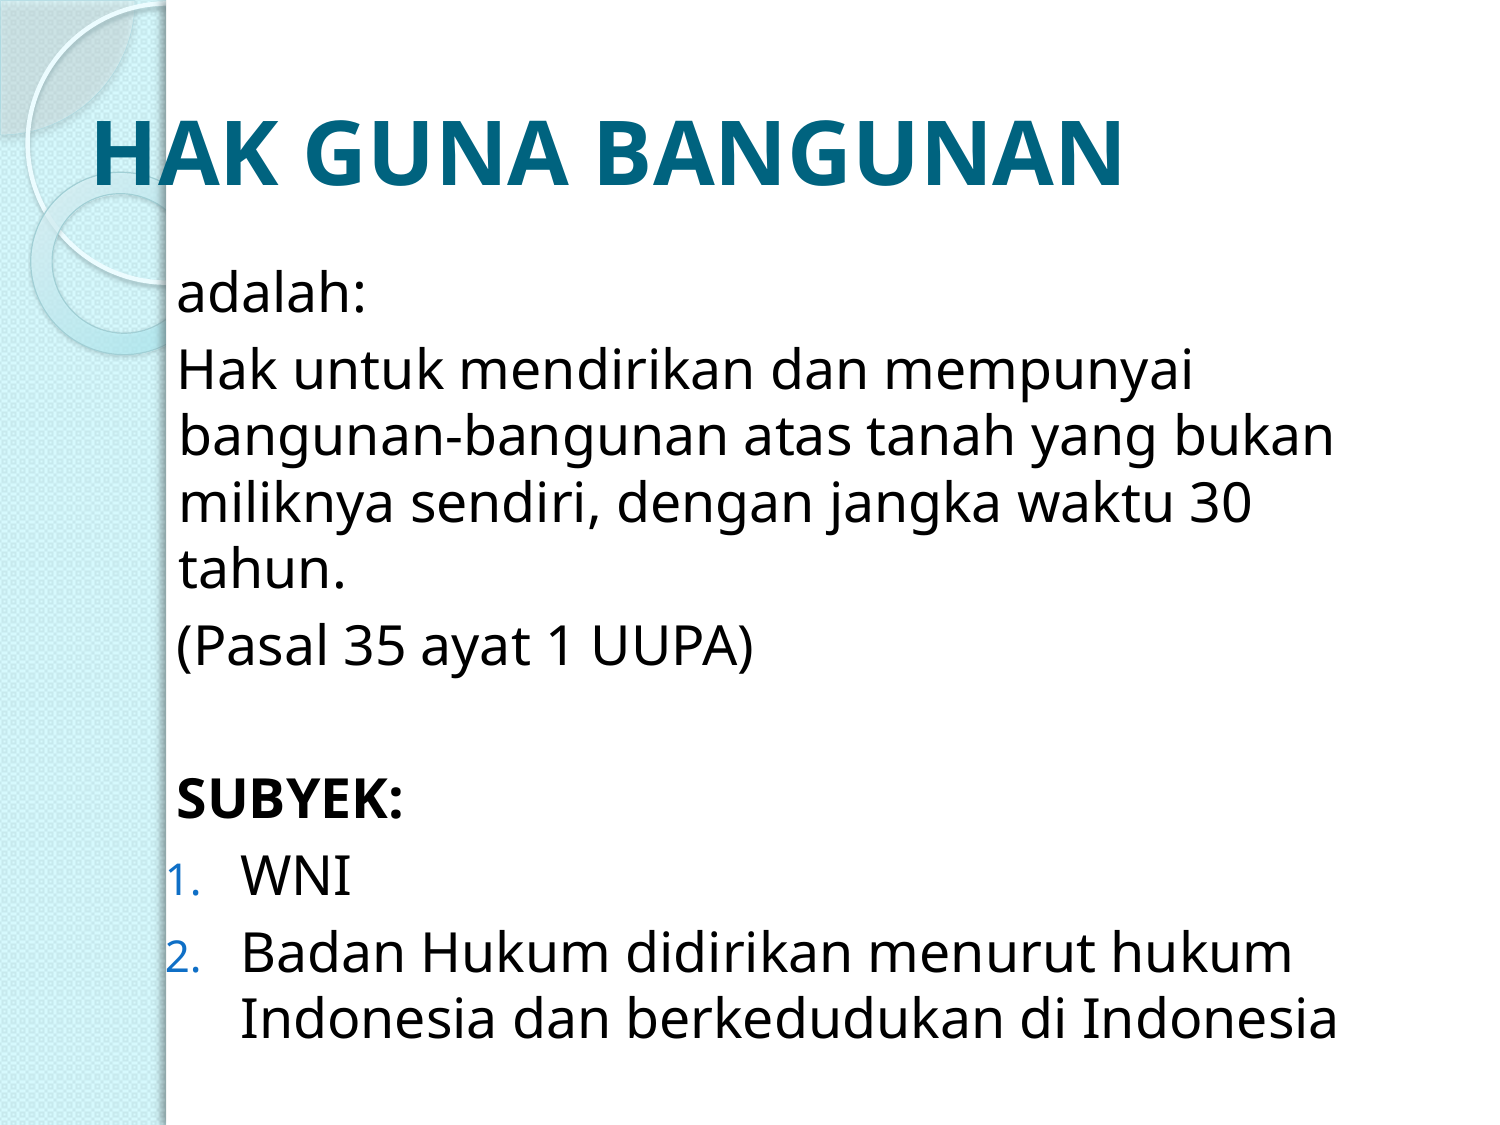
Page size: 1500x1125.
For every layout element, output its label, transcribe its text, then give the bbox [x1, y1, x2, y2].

title HAK GUNA BANGUNAN [75, 75, 1425, 225]
list adalah: Hak untuk mendirikan dan mempunyai bangunan-bangunan atas tanah yang bukan miliknya sendiri, dengan jangka waktu 30 tahun. (Pasal 35 ayat 1 UUPA) SUBYEK: WNI Badan Hukum didirikan menurut hukum Indonesia dan berkedudukan di Indonesia [150, 249, 1425, 1075]
